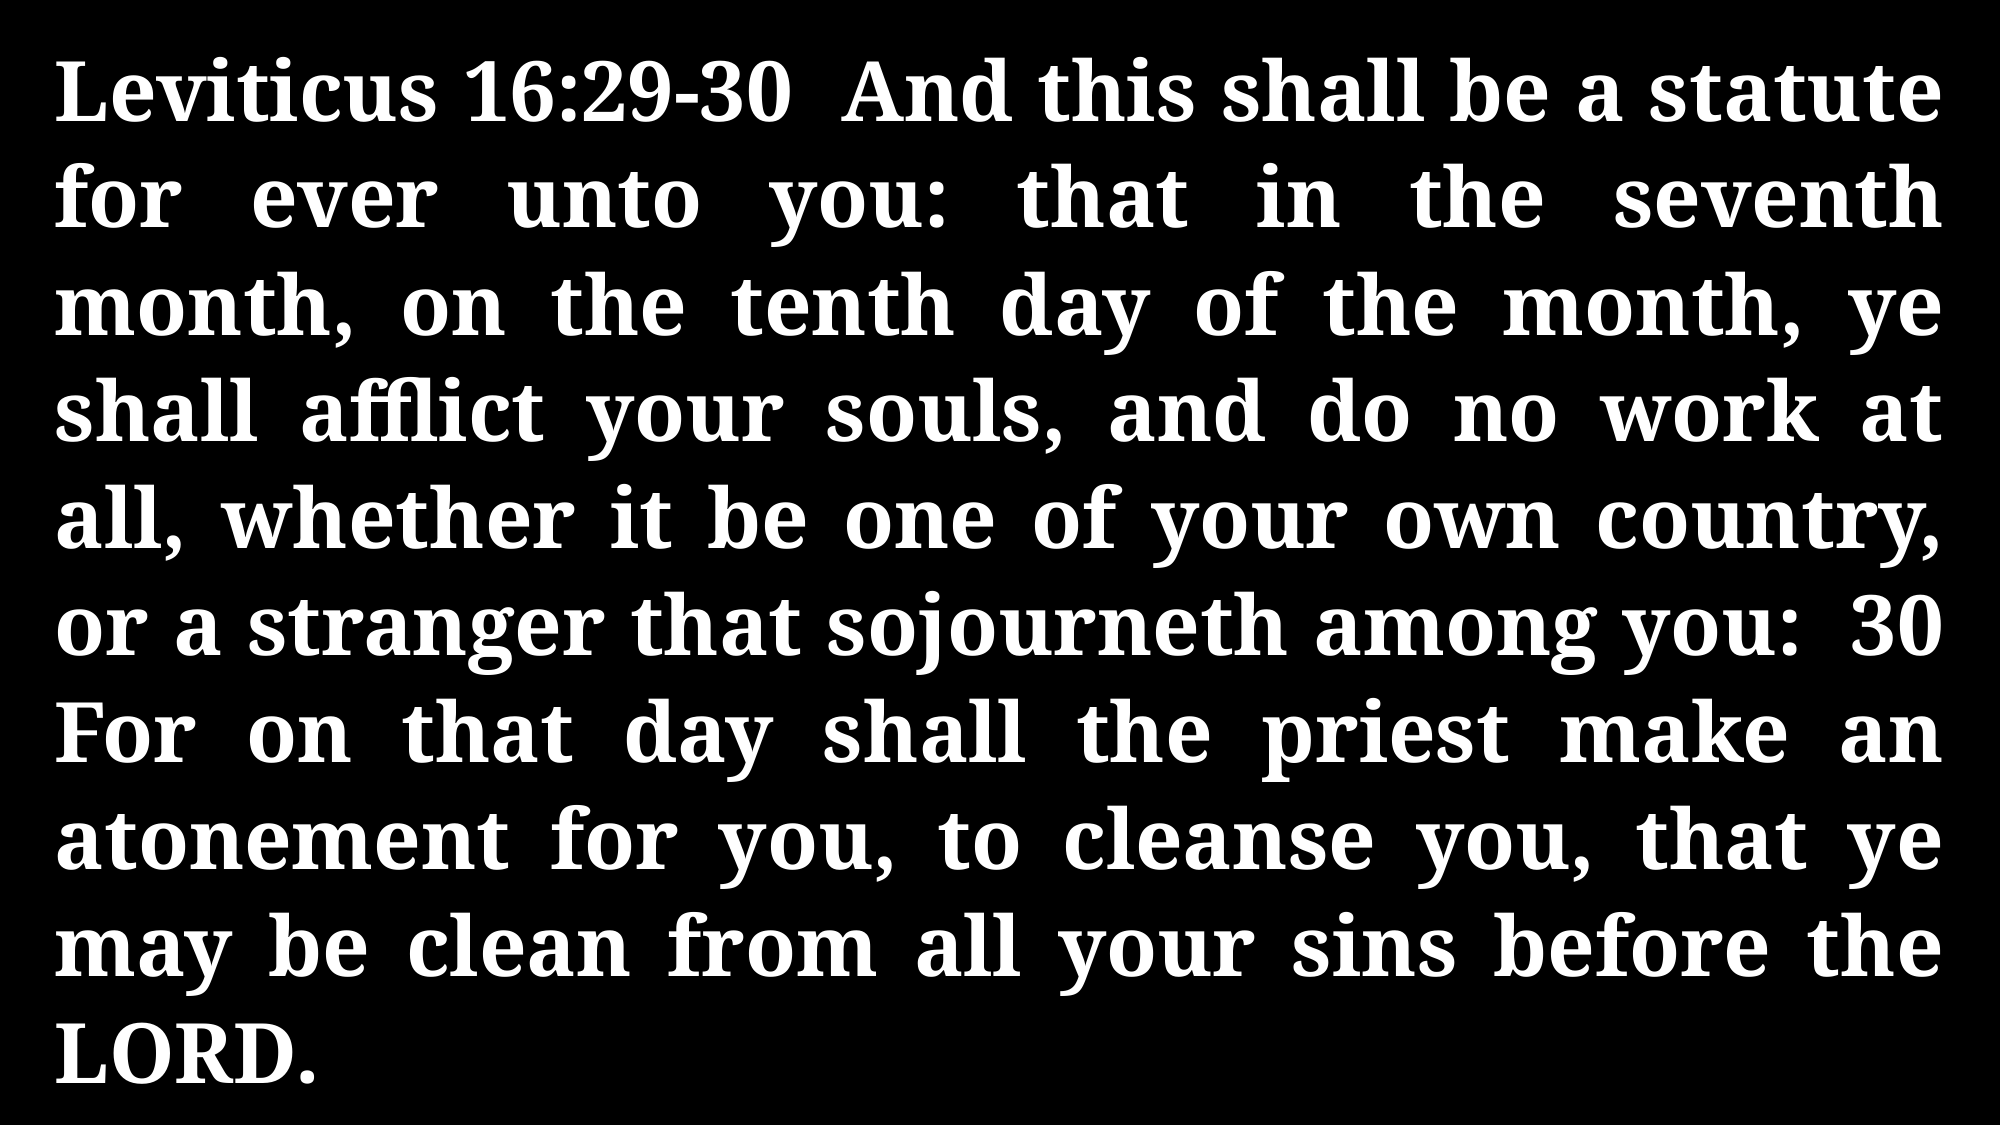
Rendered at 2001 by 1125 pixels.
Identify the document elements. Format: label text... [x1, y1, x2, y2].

text_box Leviticus 16:29-30 And this shall be a statute for ever unto you: that in the seventh month, on the tenth day of the month, ye shall afflict your souls, and do no work at all, whether it be one of your own country, or a stranger that sojourneth among you: 30 For on that day shall the priest make an atonement for you, to cleanse you, that ye may be clean from all your sins before the LORD. [39, 23, 1961, 1108]
